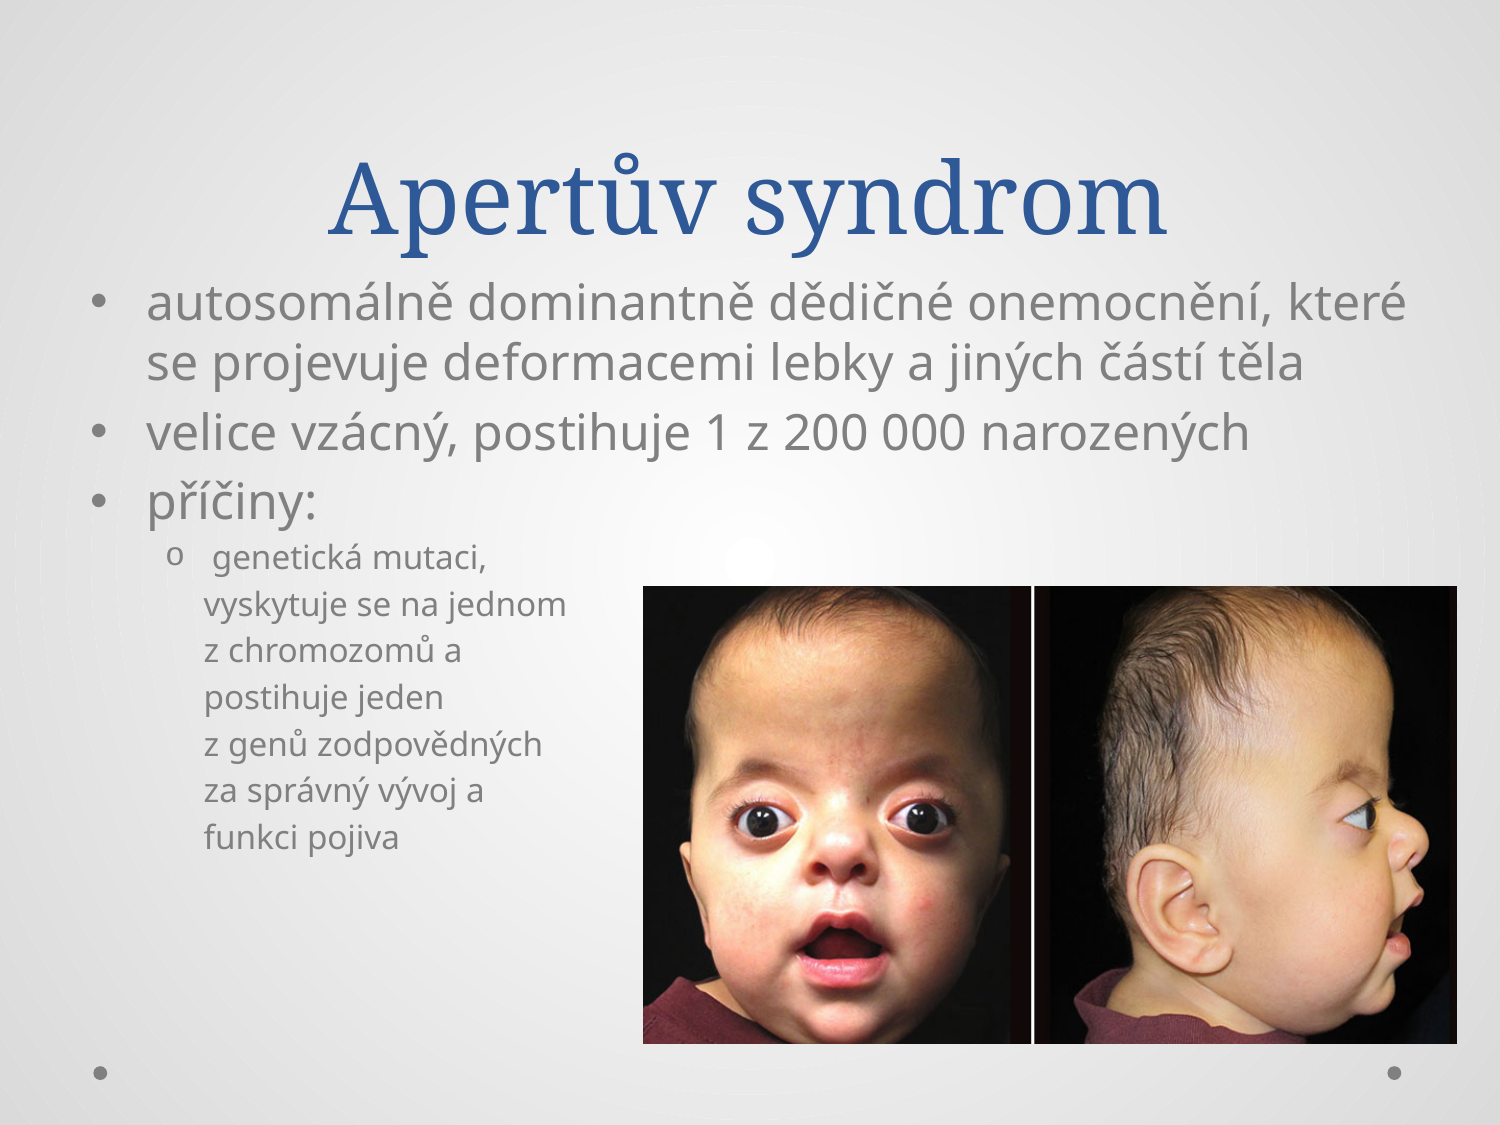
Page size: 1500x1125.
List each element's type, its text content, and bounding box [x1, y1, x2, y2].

list autosomálně dominantně dědičné onemocnění, které se projevuje deformacemi lebky a jiných částí těla velice vzácný, postihuje 1 z 200 000 narozených příčiny: genetická mutaci, vyskytuje se na jednom z chromozomů a postihuje jeden z genů zodpovědných za správný vývoj a funkci pojiva [75, 262, 1425, 1005]
title Apertův syndrom [75, 0, 1425, 262]
picture [643, 585, 1457, 1044]
